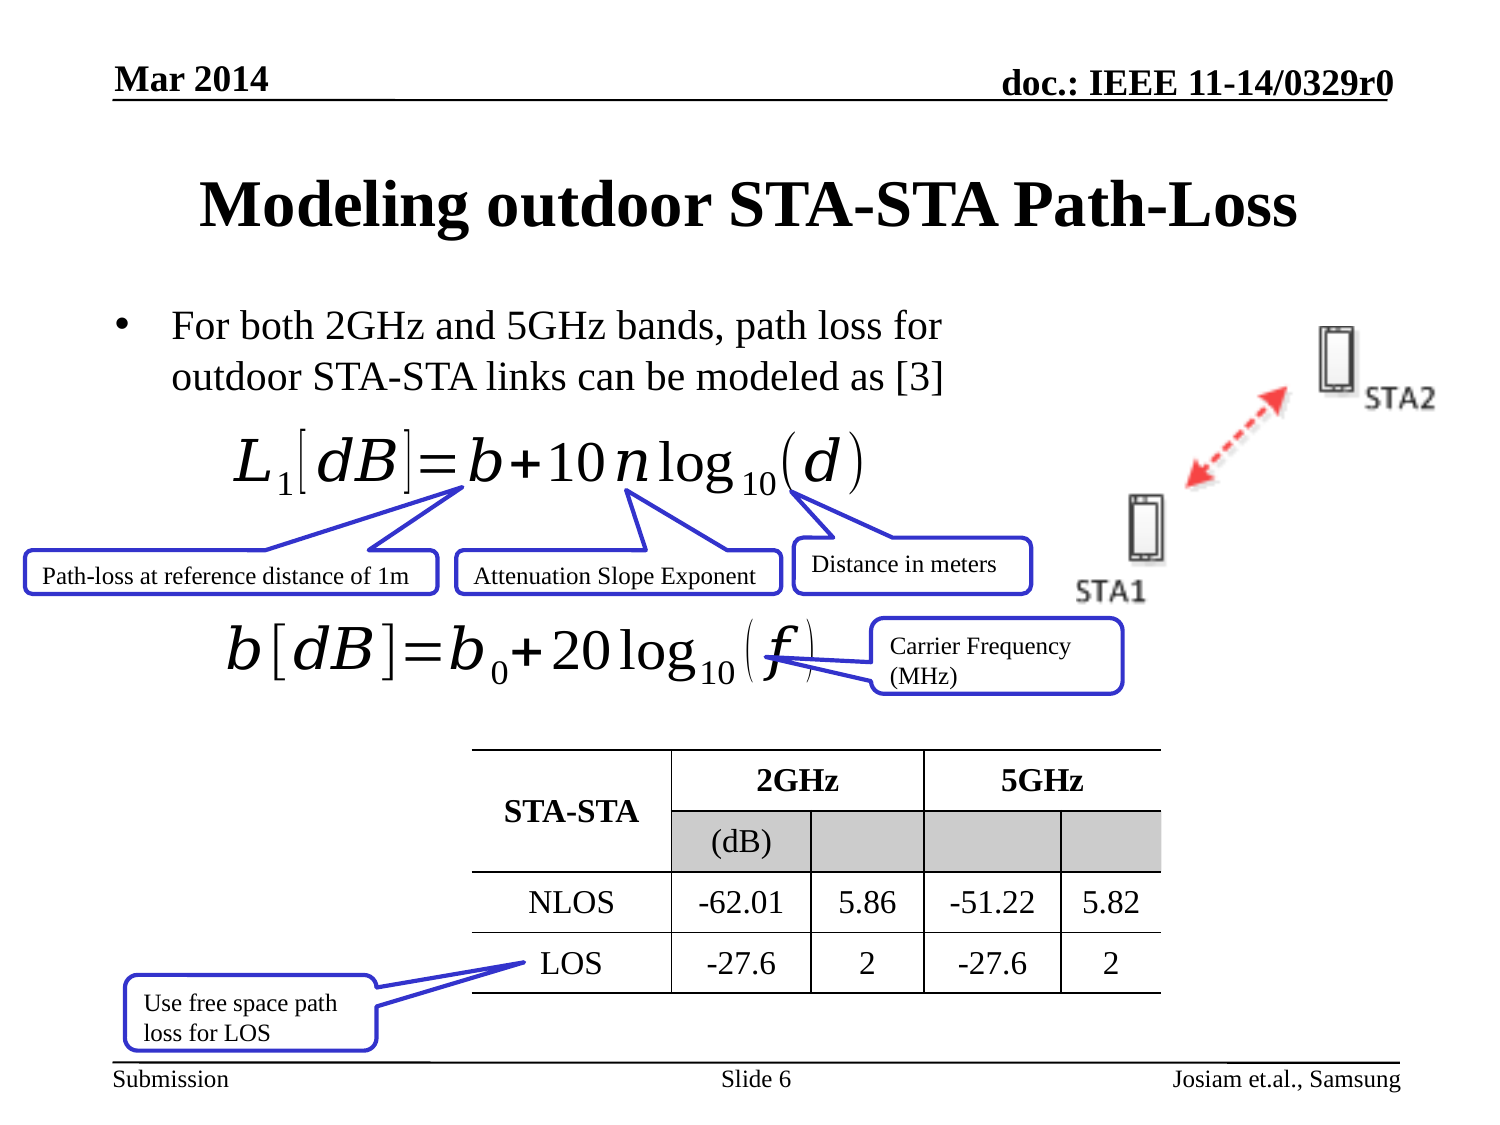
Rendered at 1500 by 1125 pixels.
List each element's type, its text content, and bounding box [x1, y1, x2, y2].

title Modeling outdoor STA-STA Path-Loss [112, 112, 1388, 288]
list For both 2GHz and 5GHz bands, path loss for outdoor STA-STA links can be modeled as [3] [99, 290, 988, 966]
text_box Path-loss at reference distance of 1m [22, 485, 465, 597]
slide_number Slide 6 [712, 1061, 800, 1123]
text_box Use free space path loss for LOS [122, 960, 527, 1053]
picture [1076, 326, 1438, 613]
text_box Attenuation Slope Exponent [454, 488, 784, 597]
text_box Distance in meters [789, 489, 1034, 597]
text_box Carrier Frequency (MHz) [763, 615, 1125, 696]
footer Josiam et.al., Samsung [878, 1061, 1402, 1093]
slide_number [114, 54, 423, 100]
